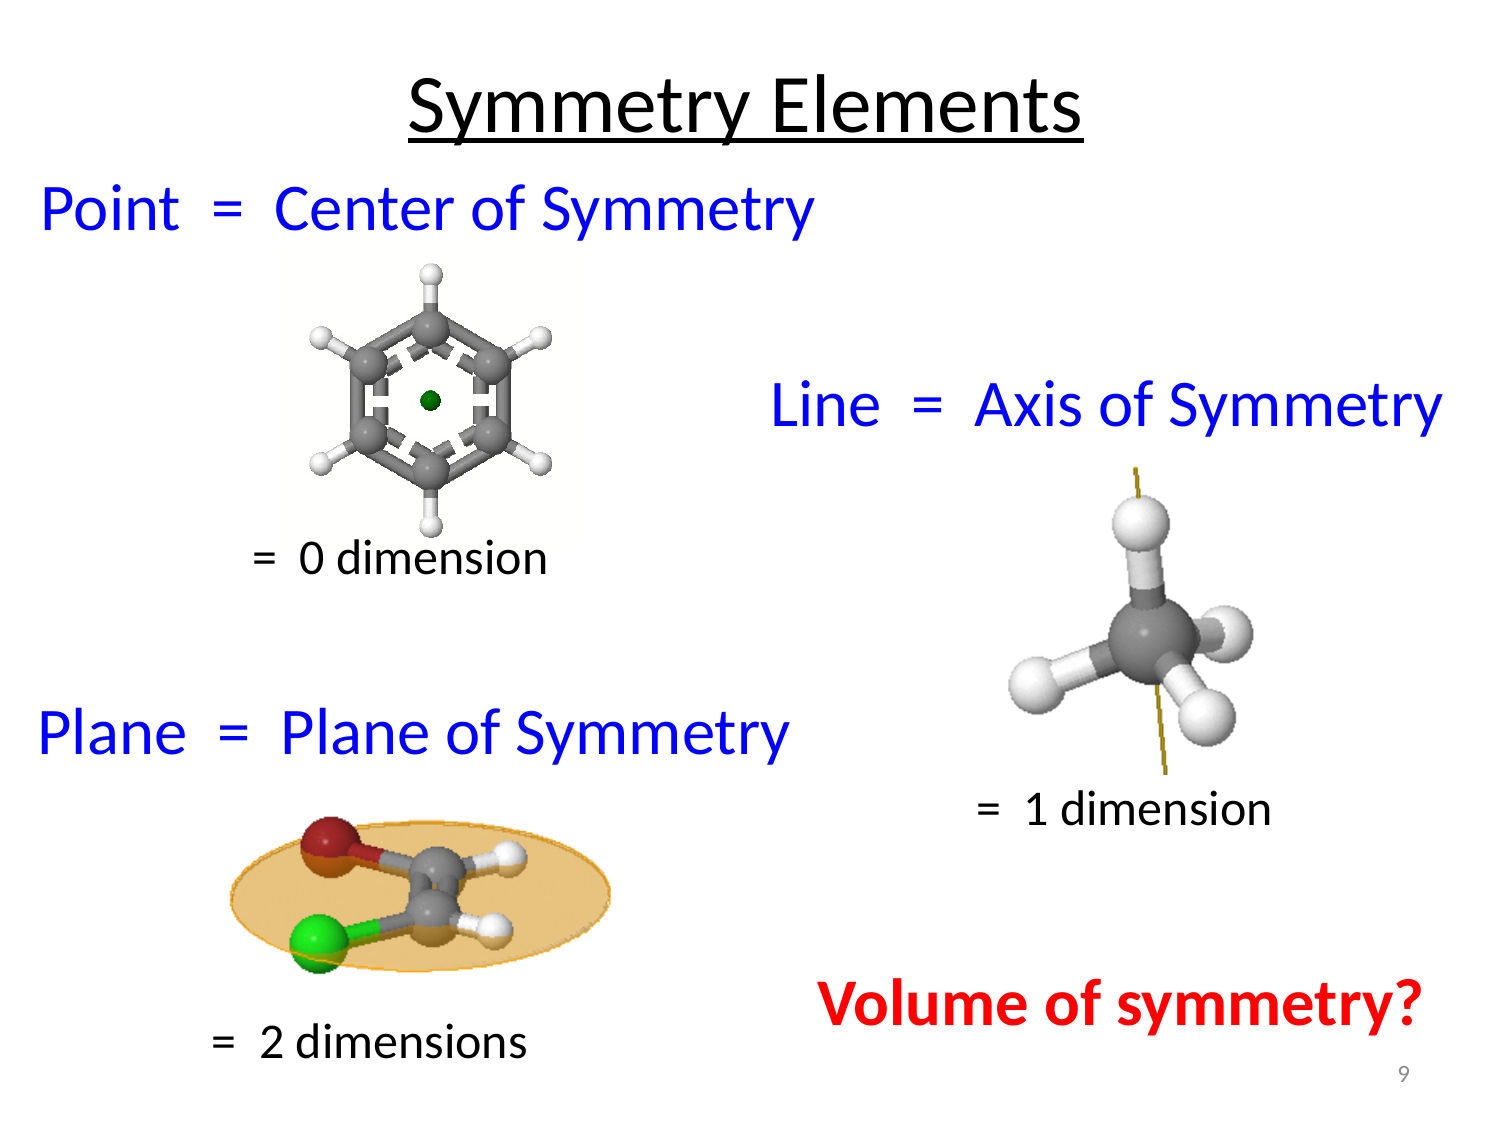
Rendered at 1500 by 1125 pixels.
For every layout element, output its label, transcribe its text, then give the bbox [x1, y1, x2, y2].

picture [279, 241, 582, 550]
text_box Symmetry Elements [173, 41, 1319, 157]
slide_number 9 [1074, 1042, 1425, 1103]
text_box Line = Axis of Symmetry [755, 352, 1500, 447]
text_box Plane = Plane of Symmetry [22, 680, 859, 775]
picture [1007, 454, 1273, 784]
picture [199, 781, 650, 1004]
text_box = 2 dimensions [197, 1001, 680, 1076]
text_box Point = Center of Symmetry [26, 156, 862, 252]
text_box Volume of symmetry? [762, 951, 1480, 1047]
text_box = 0 dimension [237, 516, 720, 592]
text_box = 1 dimension [961, 768, 1444, 843]
